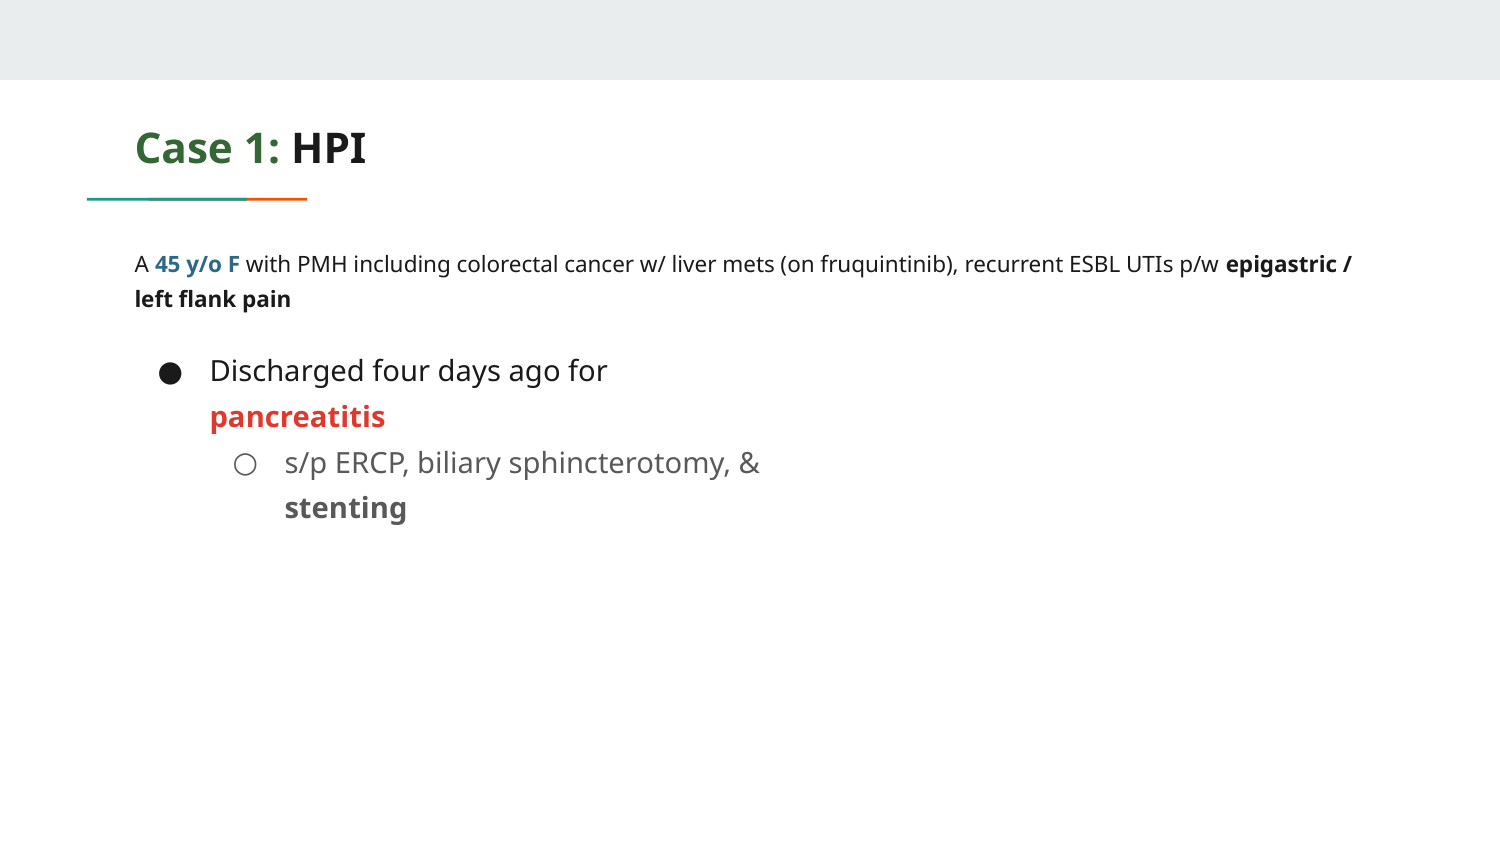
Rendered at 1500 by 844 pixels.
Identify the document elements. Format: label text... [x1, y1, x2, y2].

list A 45 y/o F with PMH including colorectal cancer w/ liver mets (on fruquintinib), recurrent ESBL UTIs p/w epigastric / left flank pain [119, 228, 1381, 330]
title Case 1: HPI [119, 103, 1381, 192]
list Discharged four days ago for pancreatitis s/p ERCP, biliary sphincterotomy, & stenting [119, 330, 780, 785]
